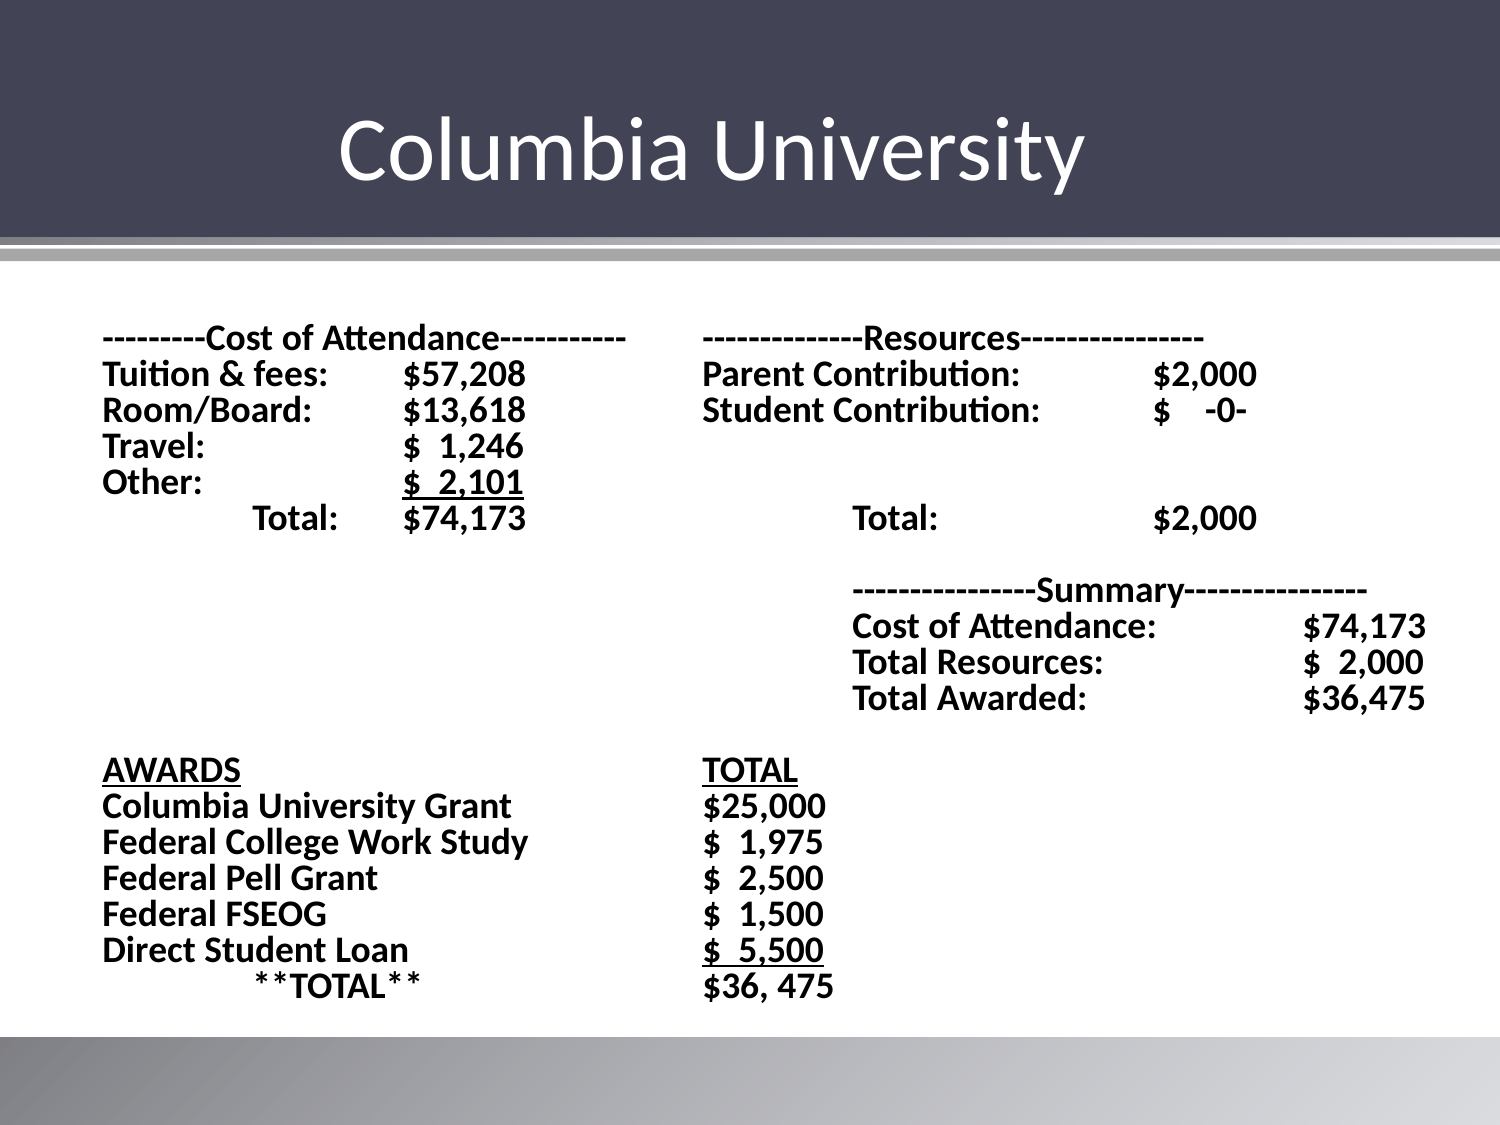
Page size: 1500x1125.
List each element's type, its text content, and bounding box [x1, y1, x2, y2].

title Columbia University [87, 50, 1338, 238]
text_box ---------Cost of Attendance----------- --------------Resources---------------- Tuition & fees: $57,208 Parent Contribution: $2,000 Room/Board: $13,618 Student Contribution: $ -0- Travel: $ 1,246 Other: $ 2,101 Total: $74,173 Total: $2,000 ----------------Summary---------------- Cost of Attendance: $74,173 Total Resources: $ 2,000 Total Awarded: $36,475 AWARDS TOTAL Columbia University Grant $25,000 Federal College Work Study $ 1,975 Federal Pell Grant $ 2,500 Federal FSEOG $ 1,500 Direct Student Loan $ 5,500 **TOTAL** $36, 475 [87, 187, 1500, 1125]
